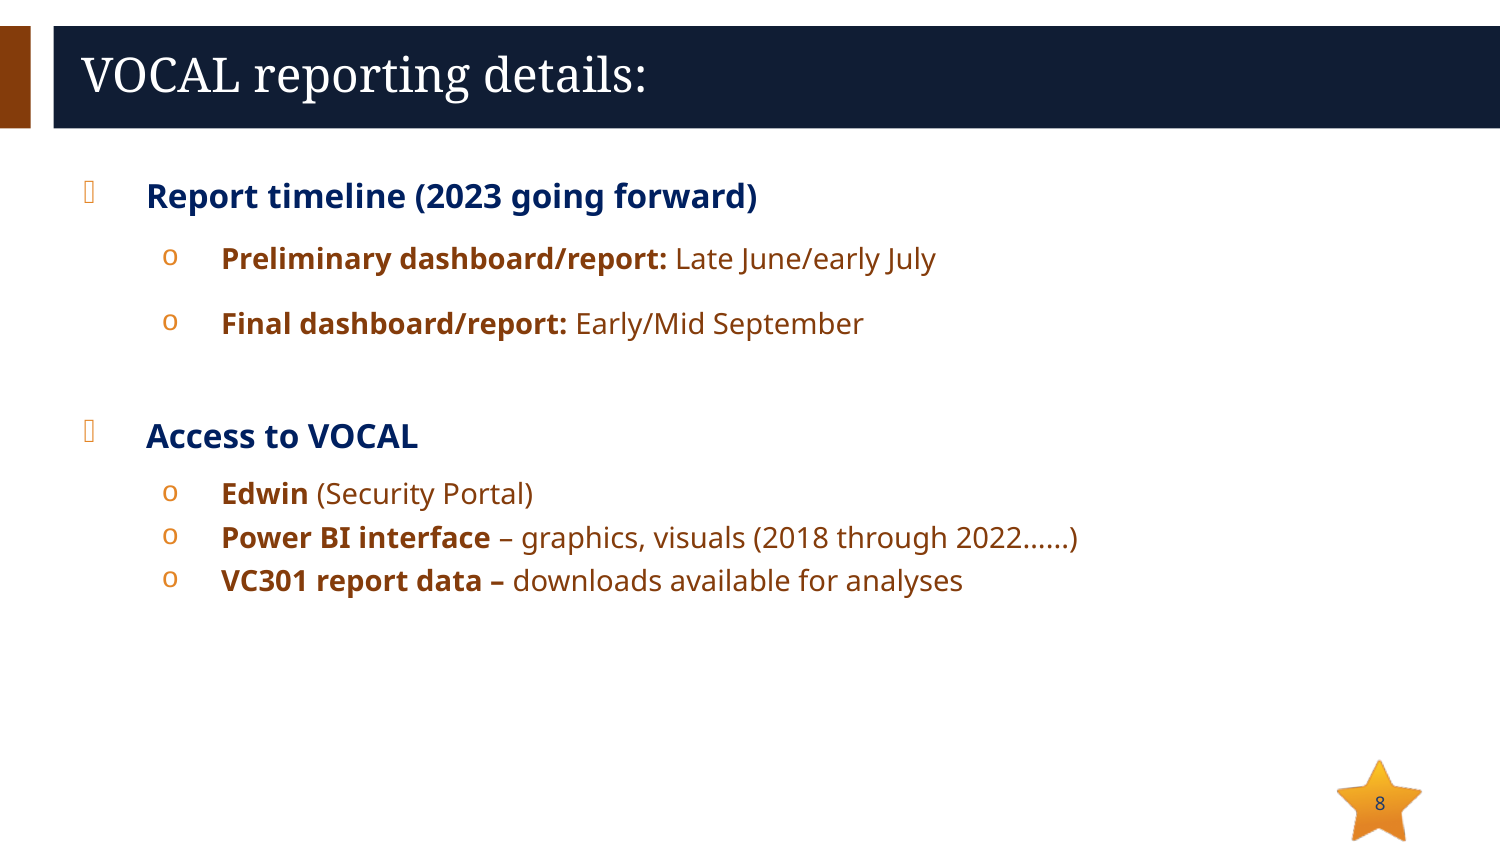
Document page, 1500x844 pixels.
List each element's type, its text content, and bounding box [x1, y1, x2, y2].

slide_number 8 [1059, 782, 1397, 827]
title VOCAL reporting details: [69, 35, 1469, 120]
picture [1330, 750, 1431, 844]
list Report timeline (2023 going forward) Preliminary dashboard/report: Late June/early July Final dashboard/report: Early/Mid September Access to VOCAL Edwin (Security Portal) Power BI interface – graphics, visuals (2018 through 2022…...) VC301 report data – downloads available for analyses [59, 169, 1459, 589]
